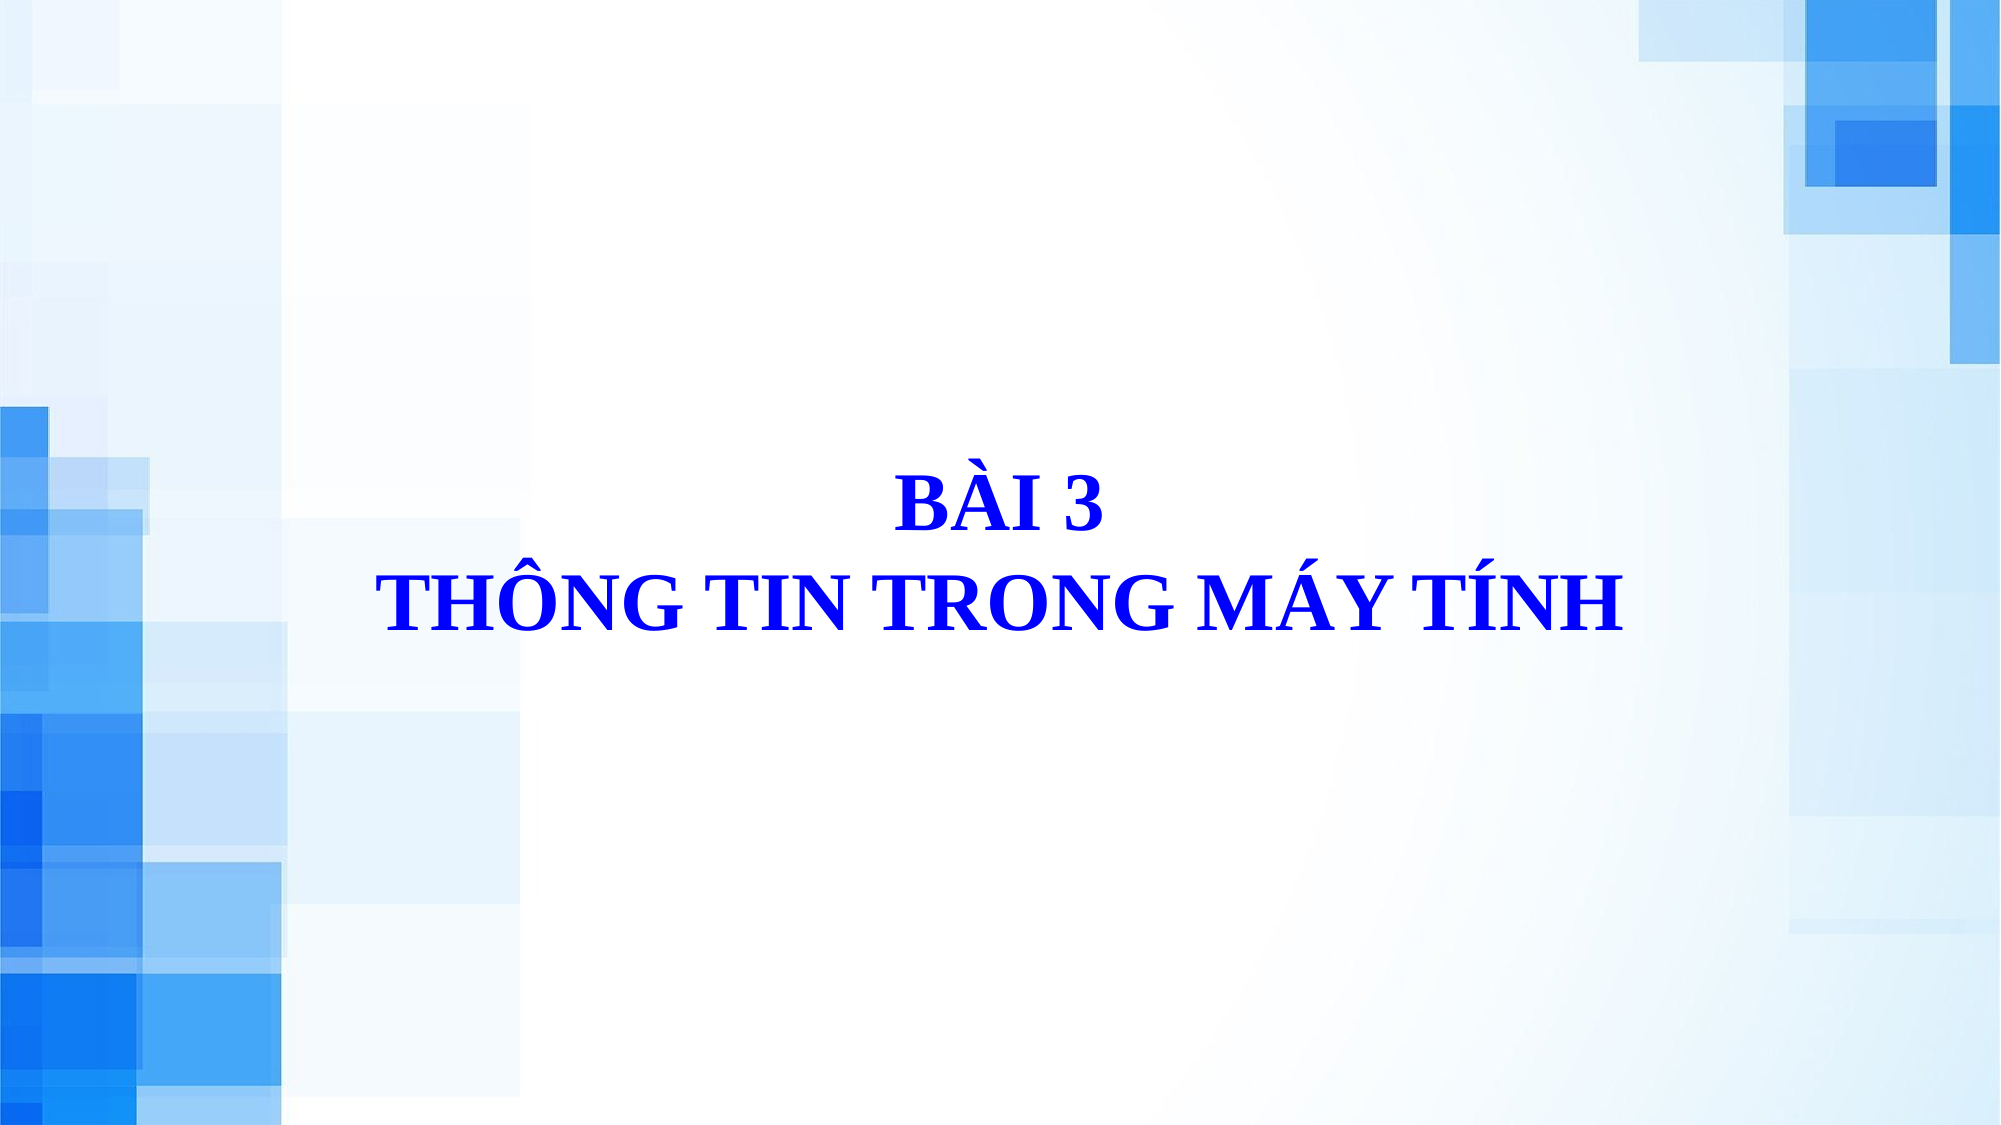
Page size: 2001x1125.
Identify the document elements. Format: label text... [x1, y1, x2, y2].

picture [0, 0, 2001, 1125]
text_box BÀI 3 THÔNG TIN TRONG MÁY TÍNH [276, 439, 1724, 655]
